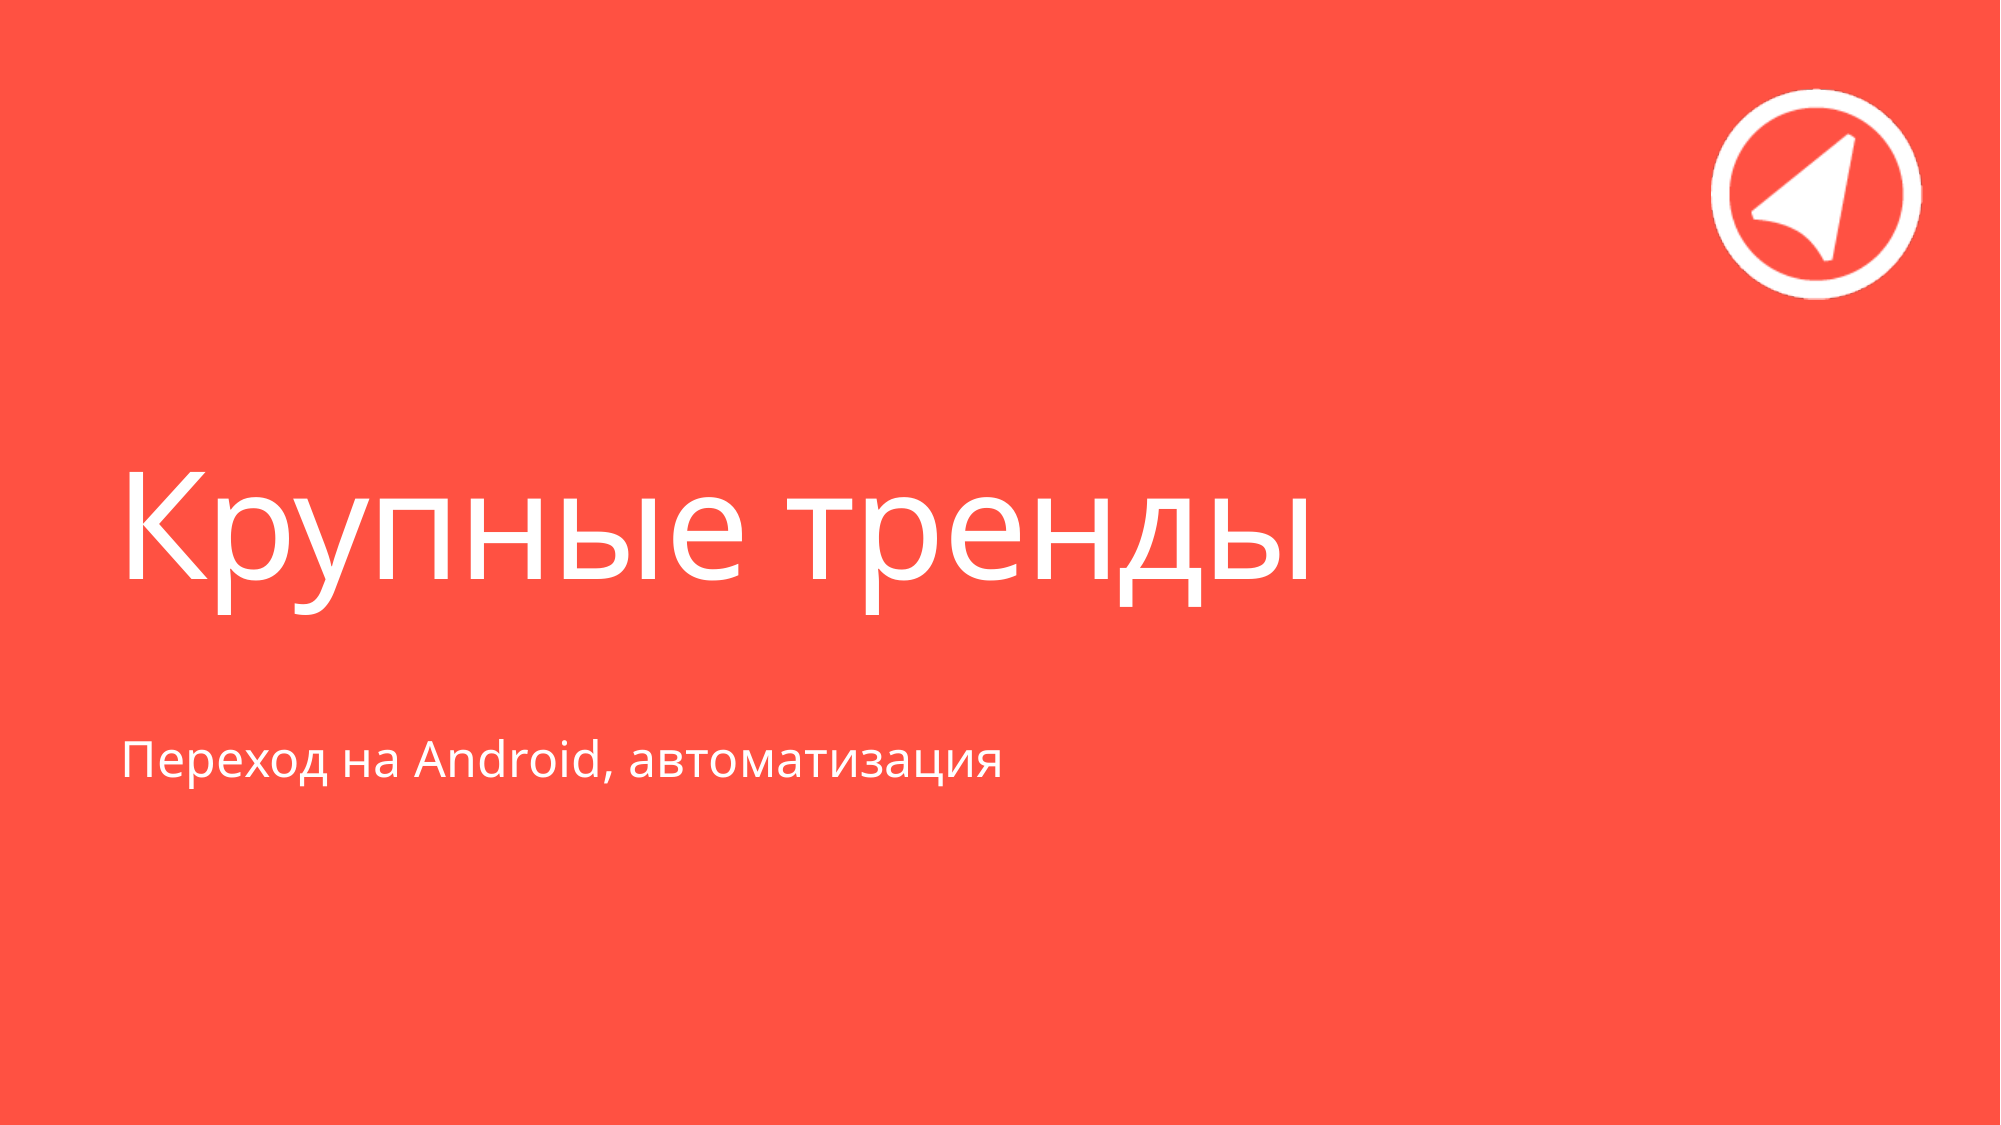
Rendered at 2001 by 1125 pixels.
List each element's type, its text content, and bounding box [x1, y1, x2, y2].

title Крупные тренды [100, 326, 1586, 713]
picture [1711, 87, 1923, 300]
text_box Переход на Android, автоматизация [105, 720, 1592, 795]
